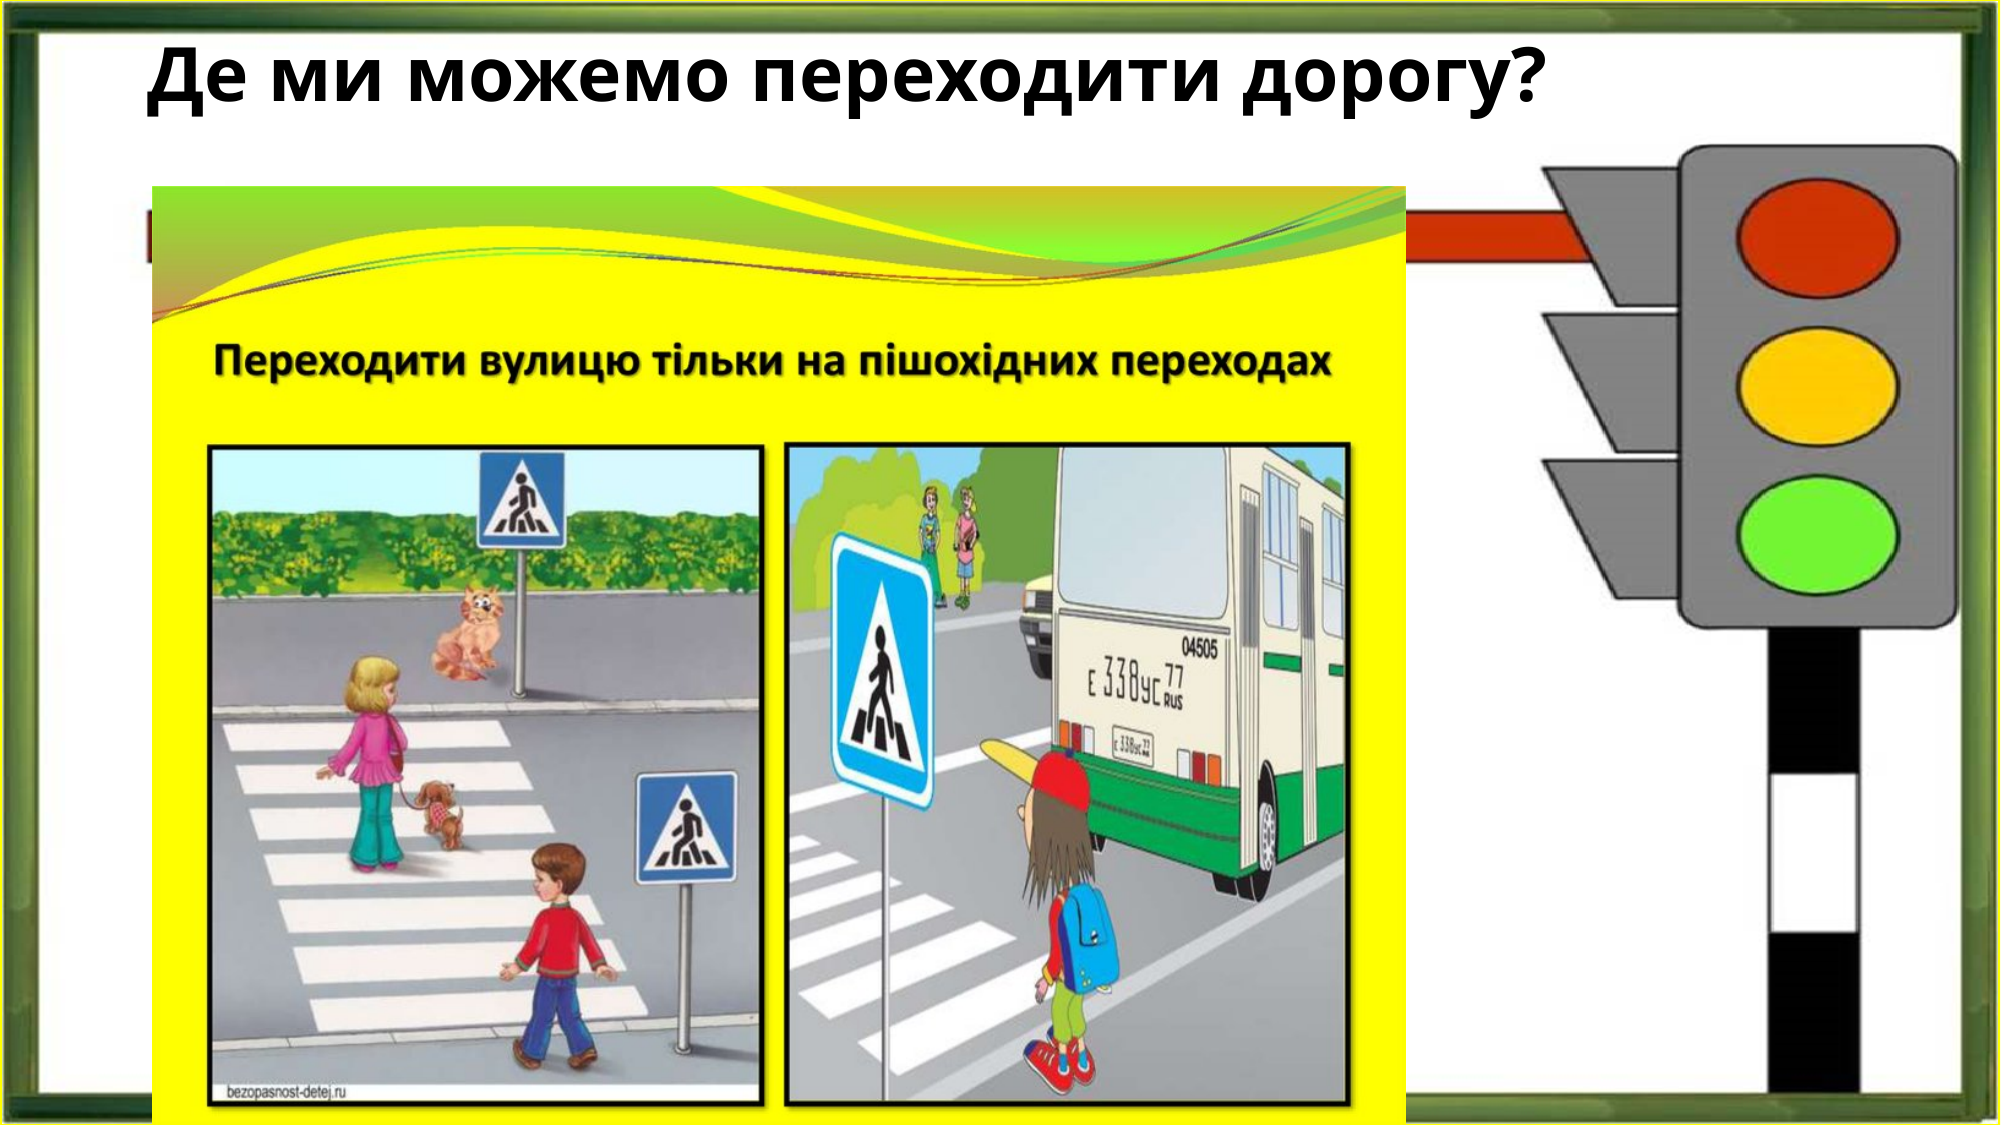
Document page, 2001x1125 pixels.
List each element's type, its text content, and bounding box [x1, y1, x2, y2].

title Де ми можемо переходити дорогу? [132, 23, 1858, 242]
picture [0, 0, 2001, 1125]
